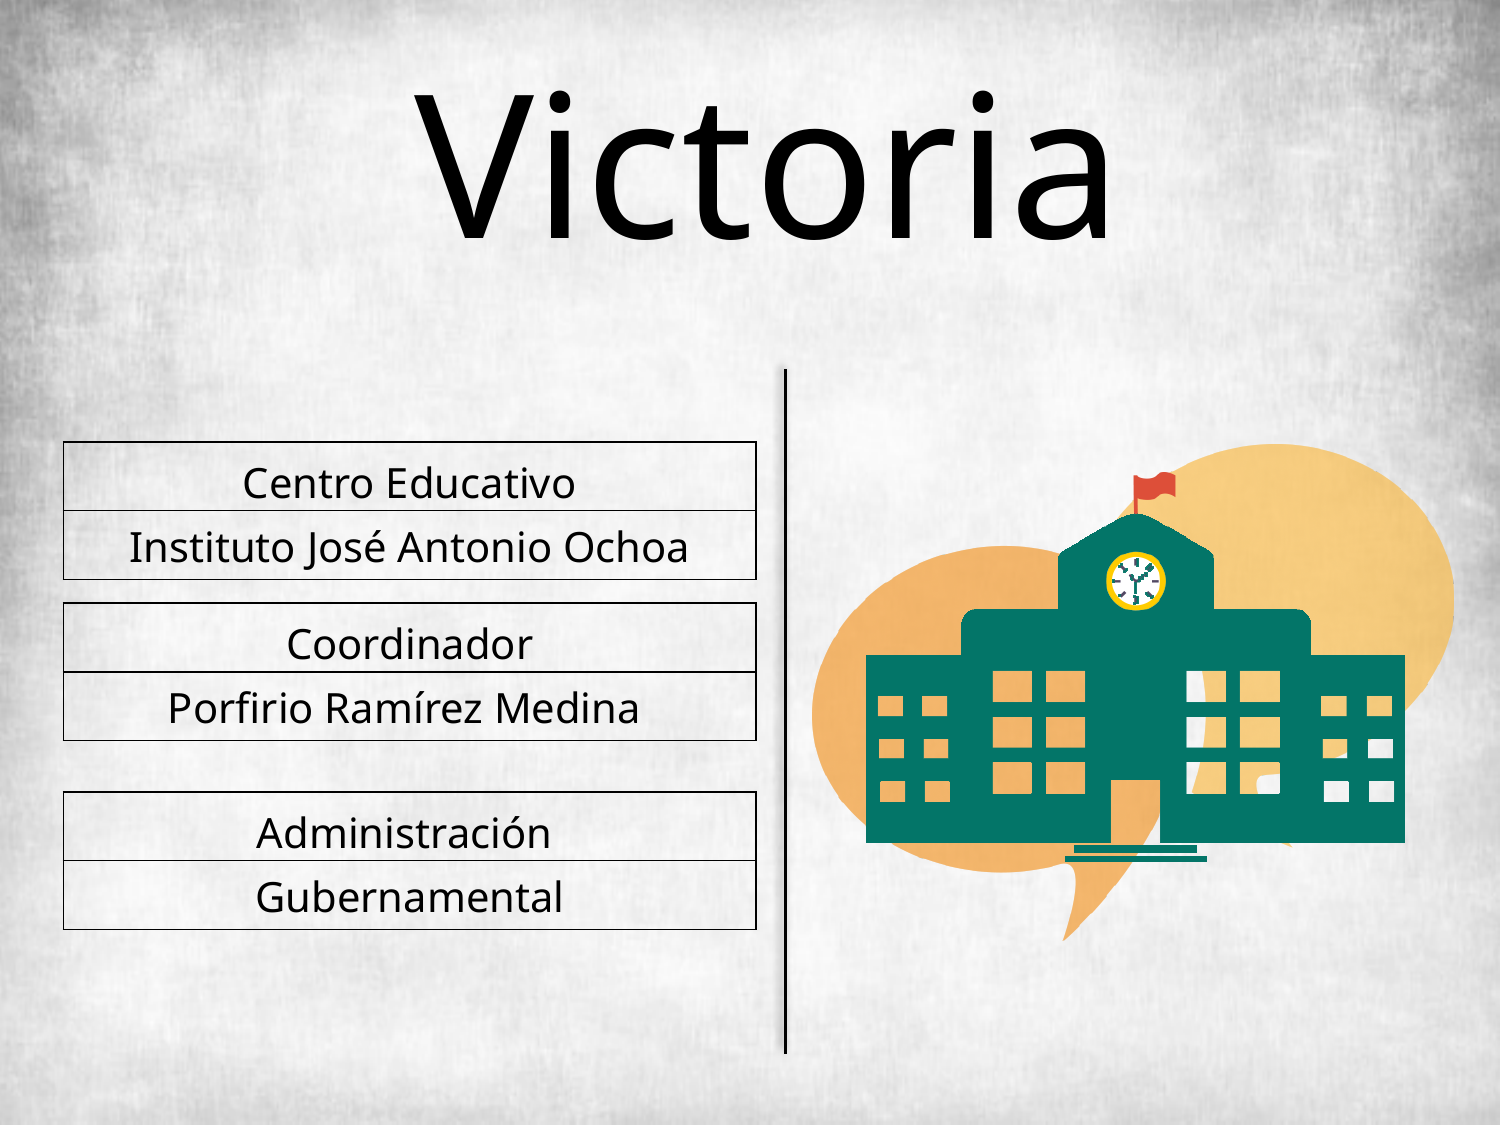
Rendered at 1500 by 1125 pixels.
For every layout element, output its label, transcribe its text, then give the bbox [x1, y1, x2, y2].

table_cell Gubernamental [64, 861, 755, 929]
table_header Administración [64, 793, 755, 860]
text_box Victoria [3, 30, 1500, 286]
table_cell Porfirio Ramírez Medina [64, 673, 755, 740]
table_header Coordinador [64, 604, 755, 671]
table_cell Instituto José Antonio Ochoa [64, 511, 755, 579]
picture [0, 0, 1500, 1125]
table_header Centro Educativo [64, 443, 755, 510]
